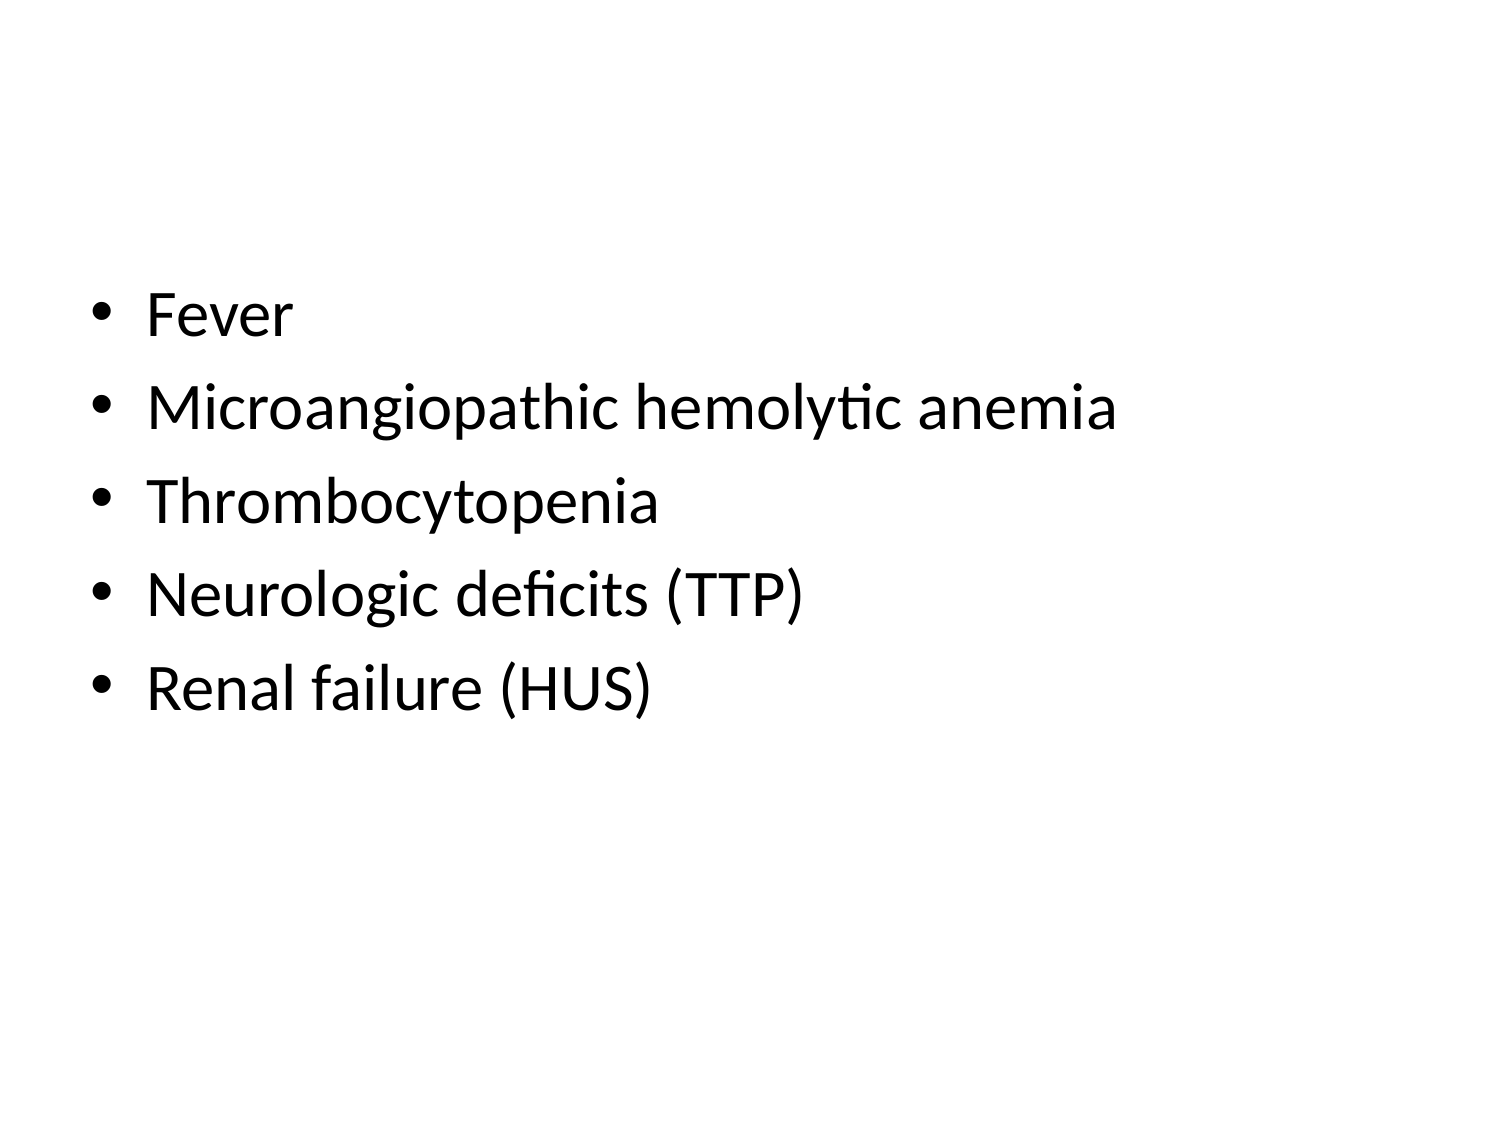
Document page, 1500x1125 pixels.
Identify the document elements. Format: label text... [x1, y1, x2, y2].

list Fever Microangiopathic hemolytic anemia Thrombocytopenia Neurologic deficits (TTP) Renal failure (HUS) [75, 262, 1425, 1005]
